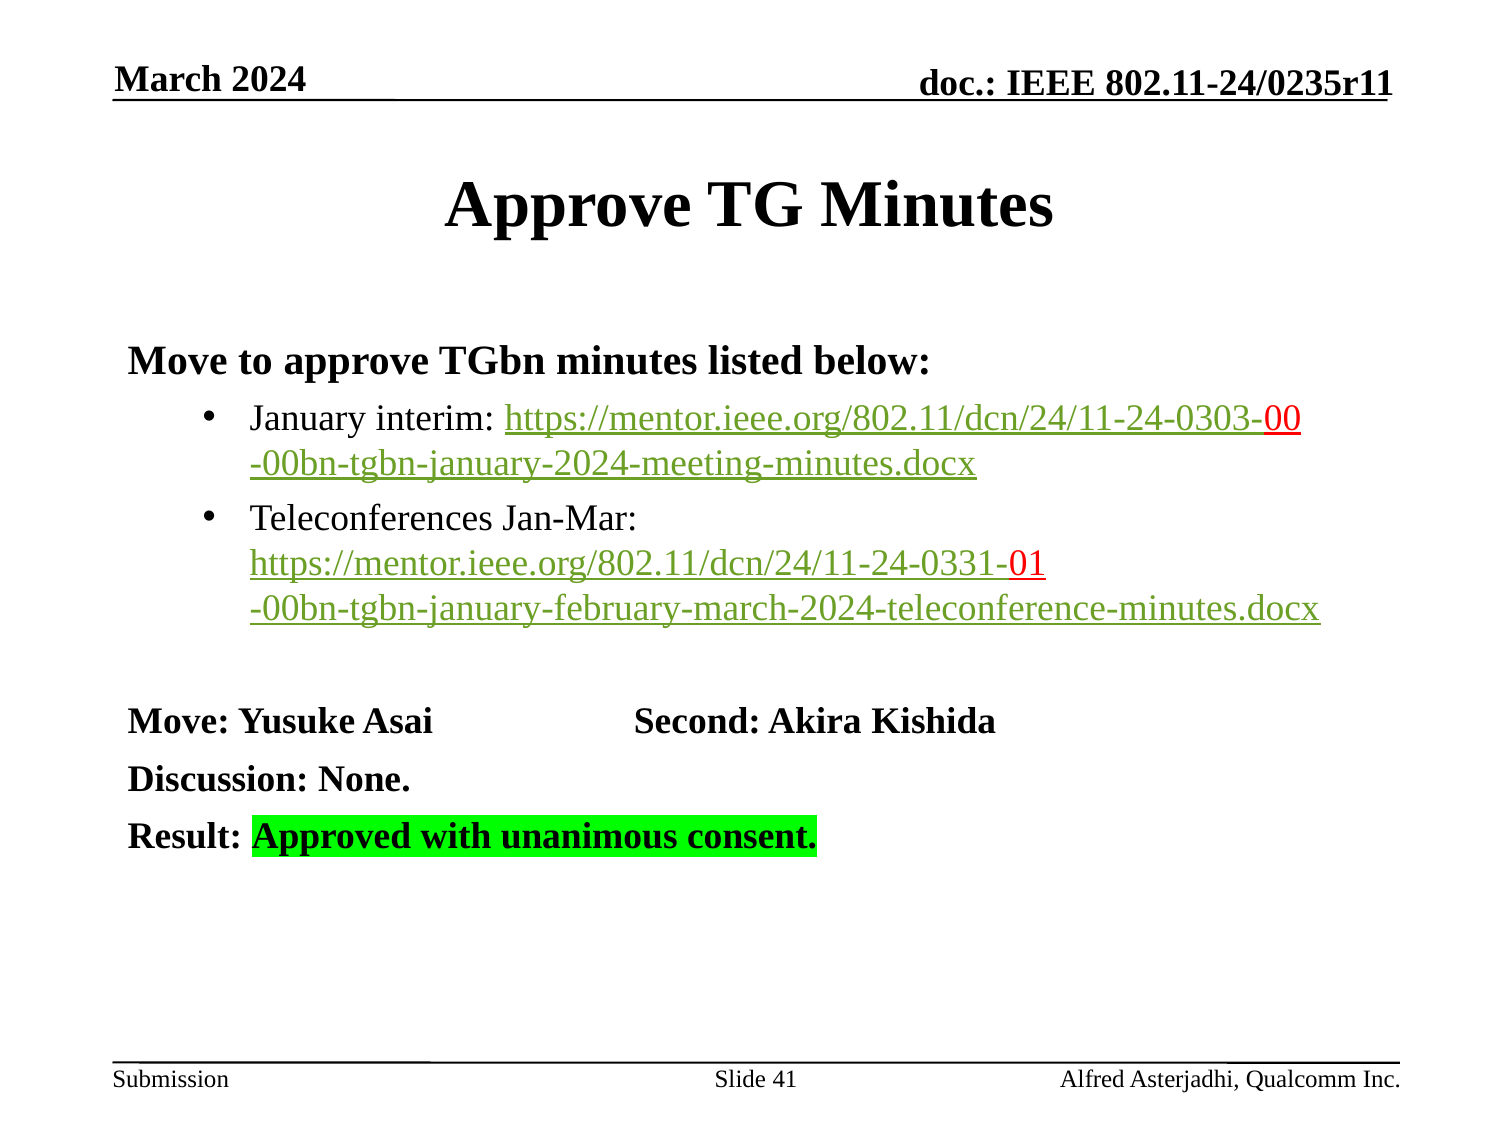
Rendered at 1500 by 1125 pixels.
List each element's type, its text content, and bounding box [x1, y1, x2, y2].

list Move to approve TGbn minutes listed below: January interim: https://mentor.ieee.org/802.11/dcn/24/11-24-0303-00-00bn-tgbn-january-2024-meeting-minutes.docx Teleconferences Jan-Mar: https://mentor.ieee.org/802.11/dcn/24/11-24-0331-01-00bn-tgbn-january-february-march-2024-teleconference-minutes.docx Move: Yusuke Asai Second: Akira Kishida Discussion: None. Result: Approved with unanimous consent. [112, 324, 1388, 1000]
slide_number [114, 54, 423, 100]
slide_number Slide 41 [712, 1061, 800, 1123]
footer Alfred Asterjadhi, Qualcomm Inc. [878, 1061, 1402, 1093]
title Approve TG Minutes [112, 112, 1388, 288]
